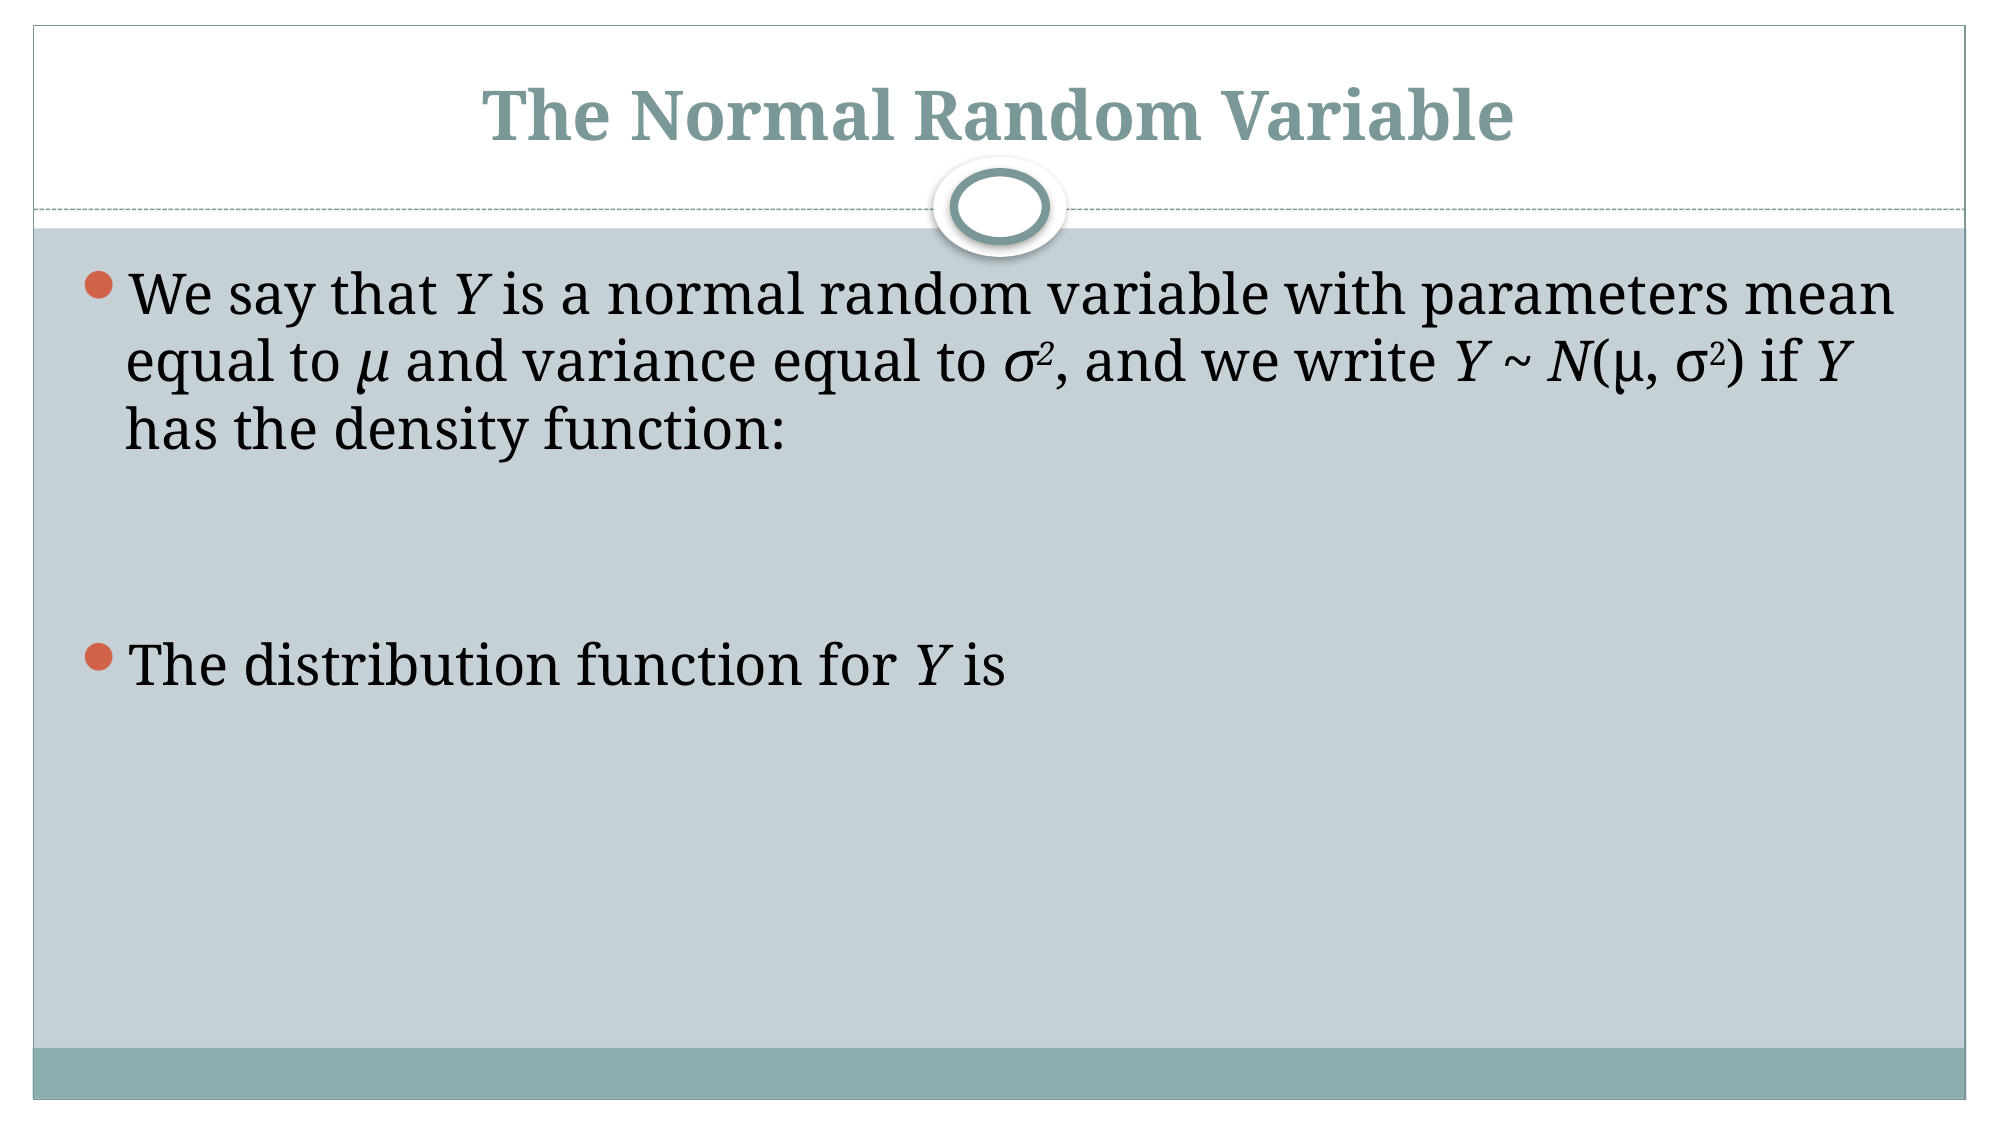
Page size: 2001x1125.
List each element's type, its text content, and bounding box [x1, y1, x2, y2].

title The Normal Random Variable [66, 37, 1933, 162]
